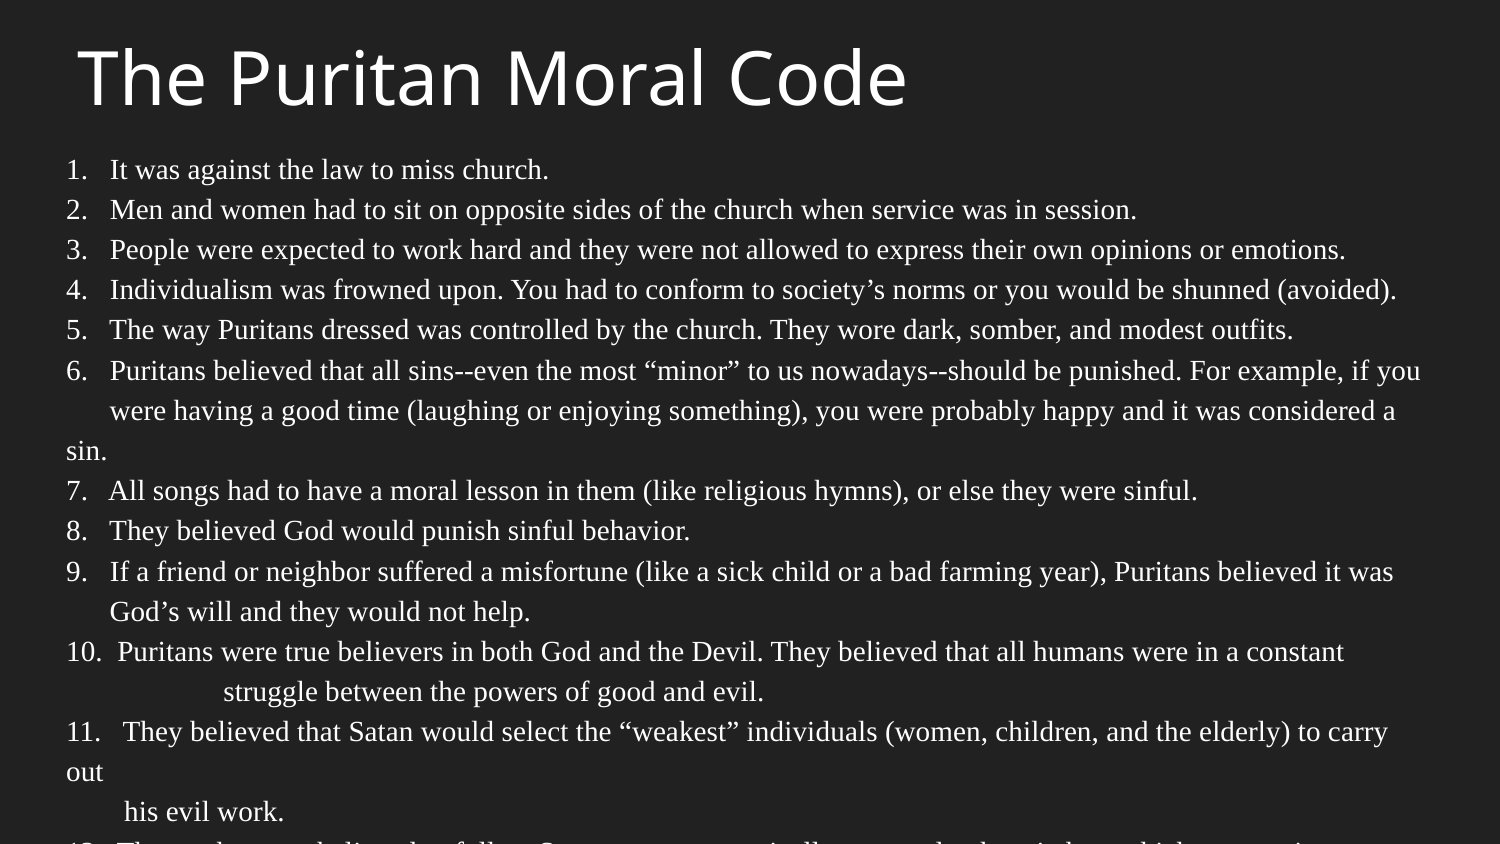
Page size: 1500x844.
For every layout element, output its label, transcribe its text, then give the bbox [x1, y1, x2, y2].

title The Puritan Moral Code [62, 15, 1461, 110]
list 1. It was against the law to miss church. 2. Men and women had to sit on opposite sides of the church when service was in session. 3. People were expected to work hard and they were not allowed to express their own opinions or emotions. 4. Individualism was frowned upon. You had to conform to society’s norms or you would be shunned (avoided). 5. The way Puritans dressed was controlled by the church. They wore dark, somber, and modest outfits. 6. Puritans believed that all sins--even the most “minor” to us nowadays--should be punished. For example, if you were having a good time (laughing or enjoying something), you were probably happy and it was considered a sin. 7. All songs had to have a moral lesson in them (like religious hymns), or else they were sinful. 8. They believed God would punish sinful behavior. 9. If a friend or neighbor suffered a misfortune (like a sick child or a bad farming year), Puritans believed it was God’s will and they would not help. 10. Puritans were true believers in both God and the Devil. They believed that all humans were in a constant struggle between the powers of good and evil. 11. They believed that Satan would select the “weakest” individuals (women, children, and the elderly) to carry out his evil work. 12. Those who were believed to follow Satan were automatically assumed to be witches, which was a crime punishable by death. [51, 130, 1449, 691]
